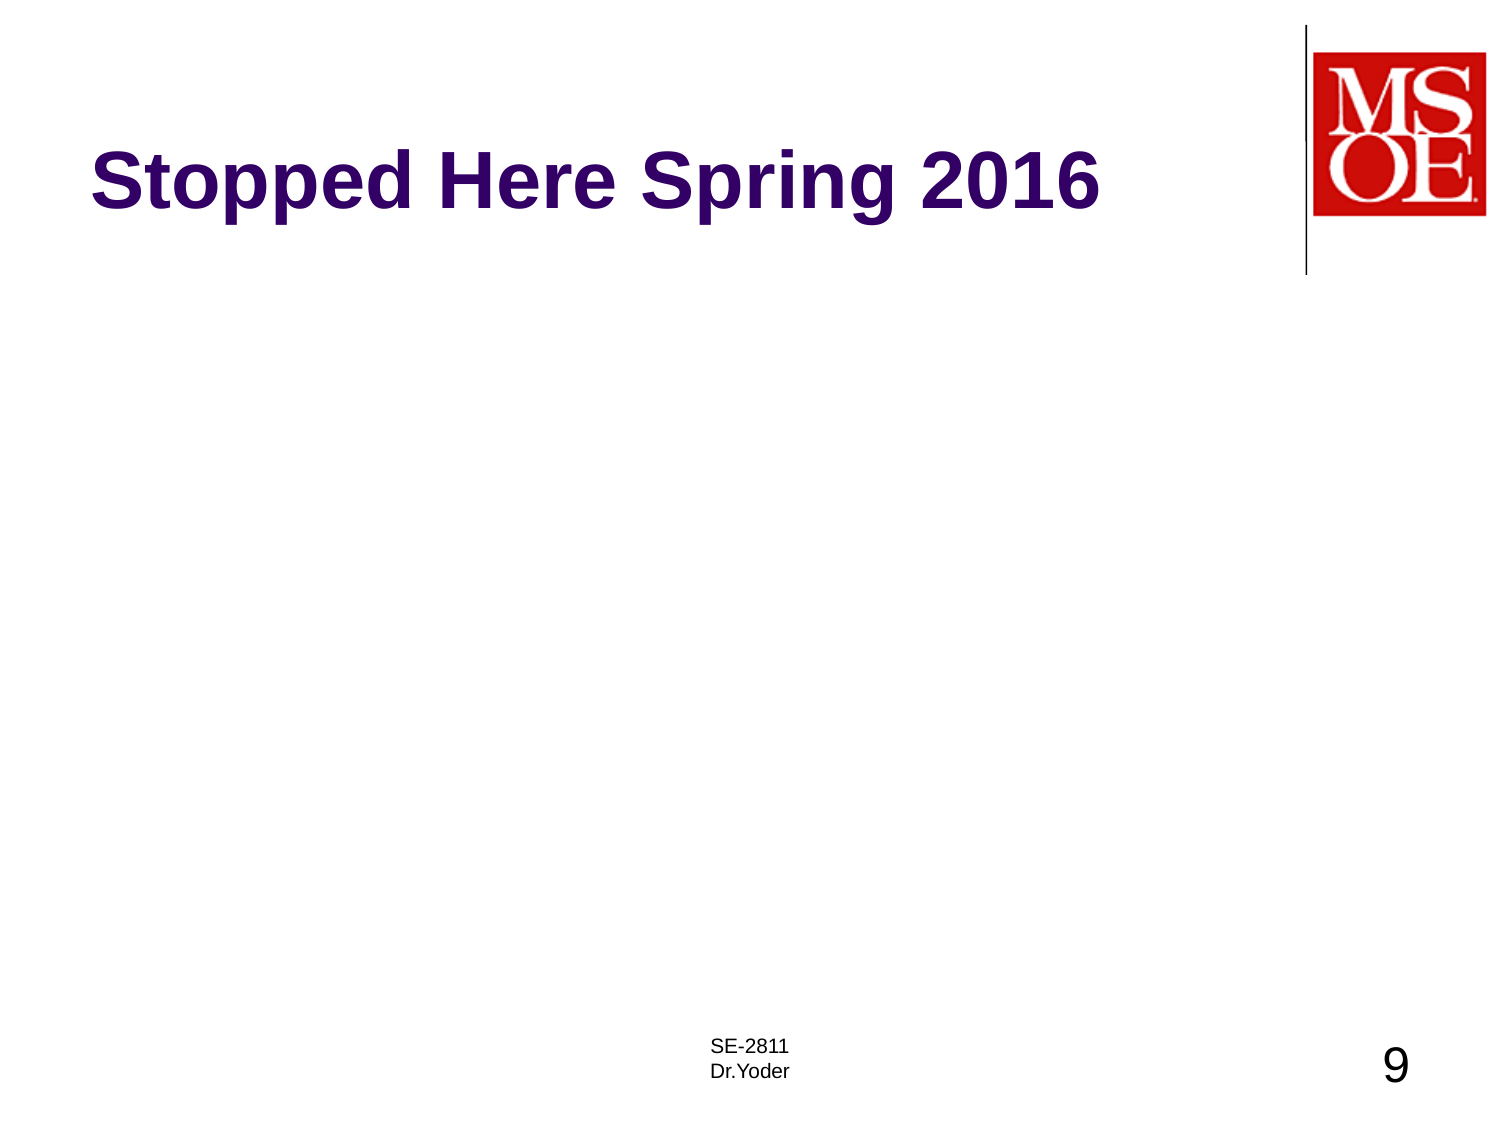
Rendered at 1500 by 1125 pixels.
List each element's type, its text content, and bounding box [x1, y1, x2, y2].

footer SE-2811 Dr.Yoder [512, 1024, 988, 1101]
picture [1313, 37, 1488, 232]
title Stopped Here Spring 2016 [74, 19, 1313, 233]
slide_number 9 [1074, 1024, 1426, 1101]
